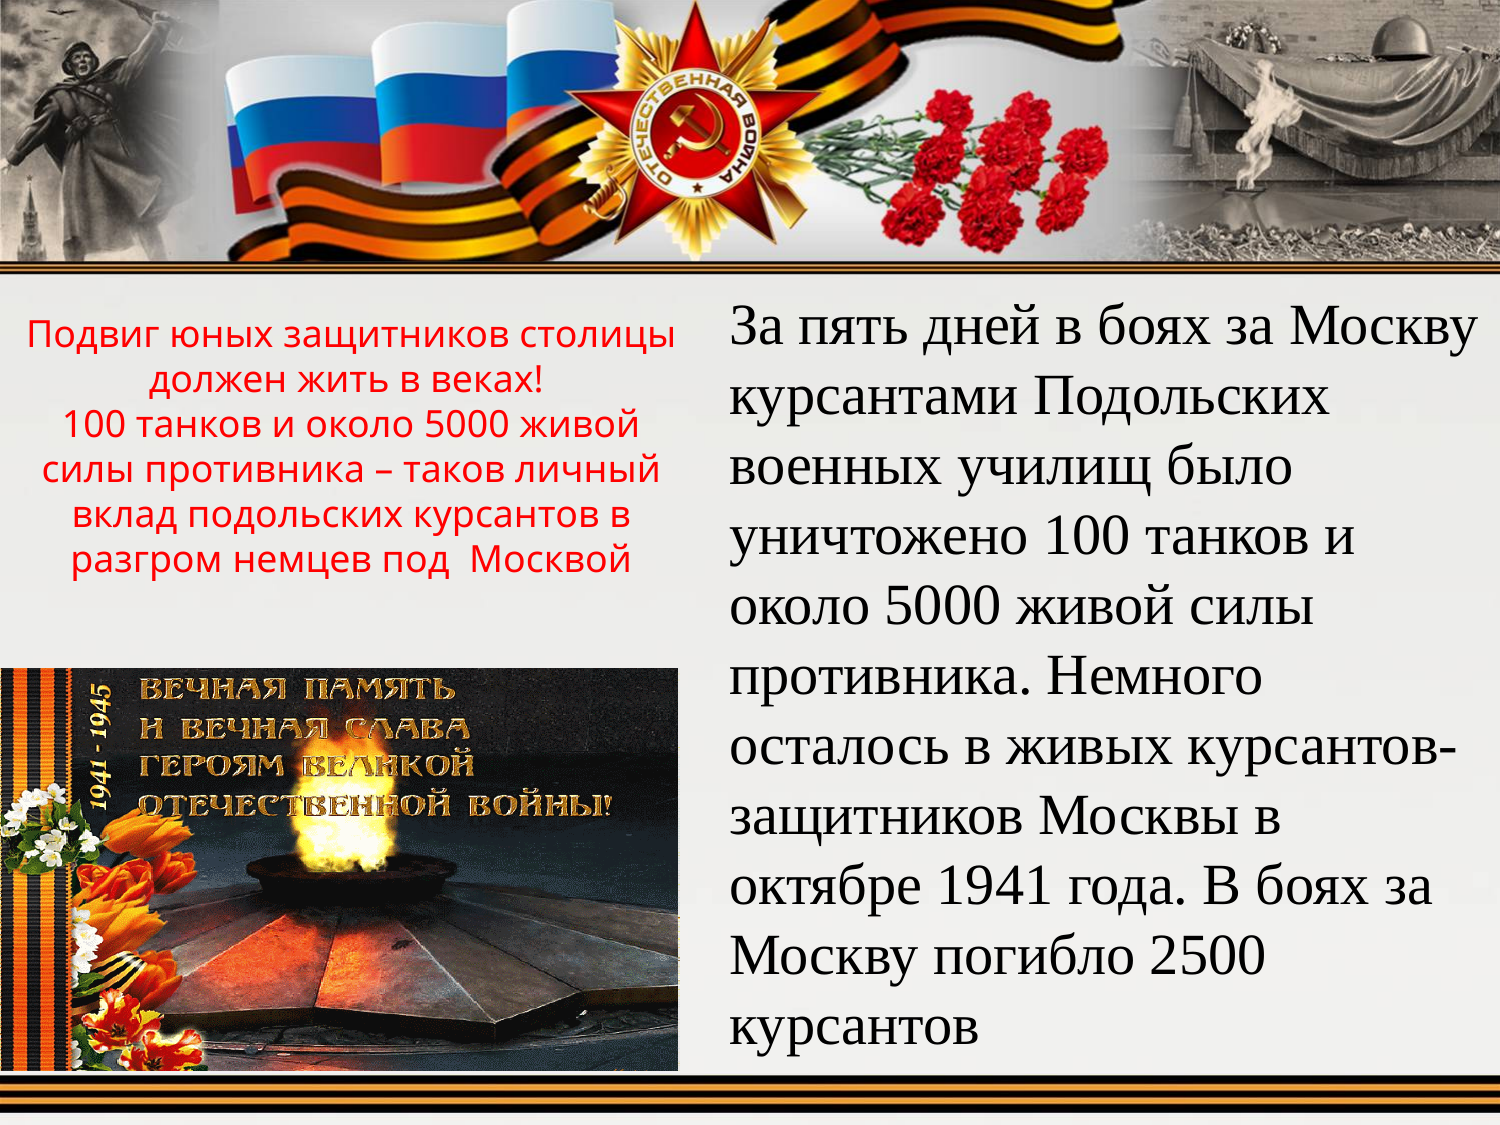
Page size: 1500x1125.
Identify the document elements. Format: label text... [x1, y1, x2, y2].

text_box Подвиг юных защитников столицы должен жить в веках! 100 танков и около 5000 живой силы противника – таков личный вклад подольских курсантов в разгром немцев под Москвой [0, 302, 703, 588]
text_box За пять дней в боях за Москву курсантами Подольских военных училищ было уничтожено 100 танков и около 5000 живой силы противника. Немного осталось в живых курсантов-защитников Москвы в октябре 1941 года. В боях за Москву погибло 2500 курсантов [714, 278, 1500, 1064]
picture [0, 0, 1500, 1125]
